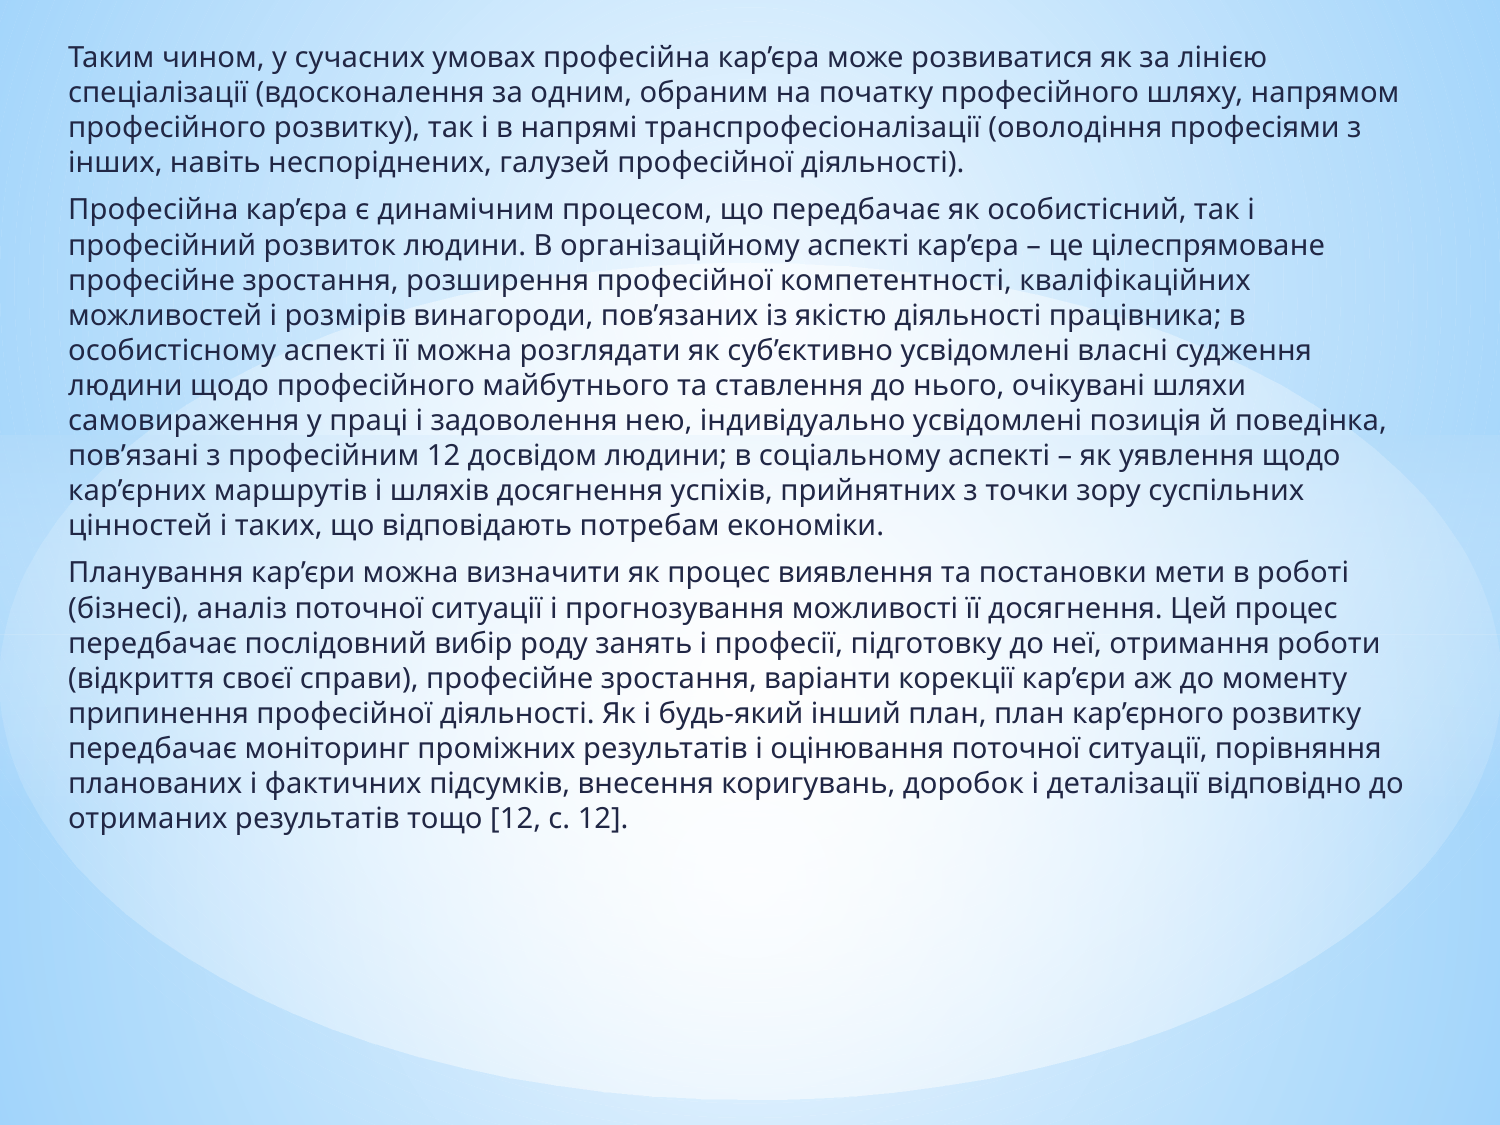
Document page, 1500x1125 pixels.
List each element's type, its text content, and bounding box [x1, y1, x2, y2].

subtitle Таким чином, у сучасних умовах професійна кар’єра може розвиватися як за лінією спеціалізації (вдосконалення за одним, обраним на початку професійного шляху, напрямом професійного розвитку), так і в напрямі транспрофесіоналізації (оволодіння професіями з інших, навіть неспоріднених, галузей професійної діяльності). Професійна кар’єра є динамічним процесом, що передбачає як особистісний, так і професійний розвиток людини. В організаційному аспекті кар’єра – це цілеспрямоване професійне зростання, розширення професійної компетентності, кваліфікаційних можливостей і розмірів винагороди, пов’язаних із якістю діяльності працівника; в особистісному аспекті її можна розглядати як суб’єктивно усвідомлені власні судження людини щодо професійного майбутнього та ставлення до нього, очікувані шляхи самовираження у праці і задоволення нею, індивідуально усвідомлені позиція й поведінка, пов’язані з професійним 12 досвідом людини; в соціальному аспекті – як уявлення щодо кар’єрних маршрутів і шляхів досягнення успіхів, прийнятних з точки зору суспільних цінностей і таких, що відповідають потребам економіки. Планування кар’єри можна визначити як процес виявлення та постановки мети в роботі (бізнесі), аналіз поточної ситуації і прогнозування можливості її досягнення. Цей процес передбачає послідовний вибір роду занять і професії, підготовку до неї, отримання роботи (відкриття своєї справи), професійне зростання, варіанти корекції кар’єри аж до моменту припинення професійної діяльності. Як і будь-який інший план, план кар’єрного розвитку передбачає моніторинг проміжних результатів і оцінювання поточної ситуації, порівняння планованих і фактичних підсумків, внесення коригувань, доробок і деталізації відповідно до отриманих результатів тощо [12, с. 12]. [53, 30, 1447, 1071]
